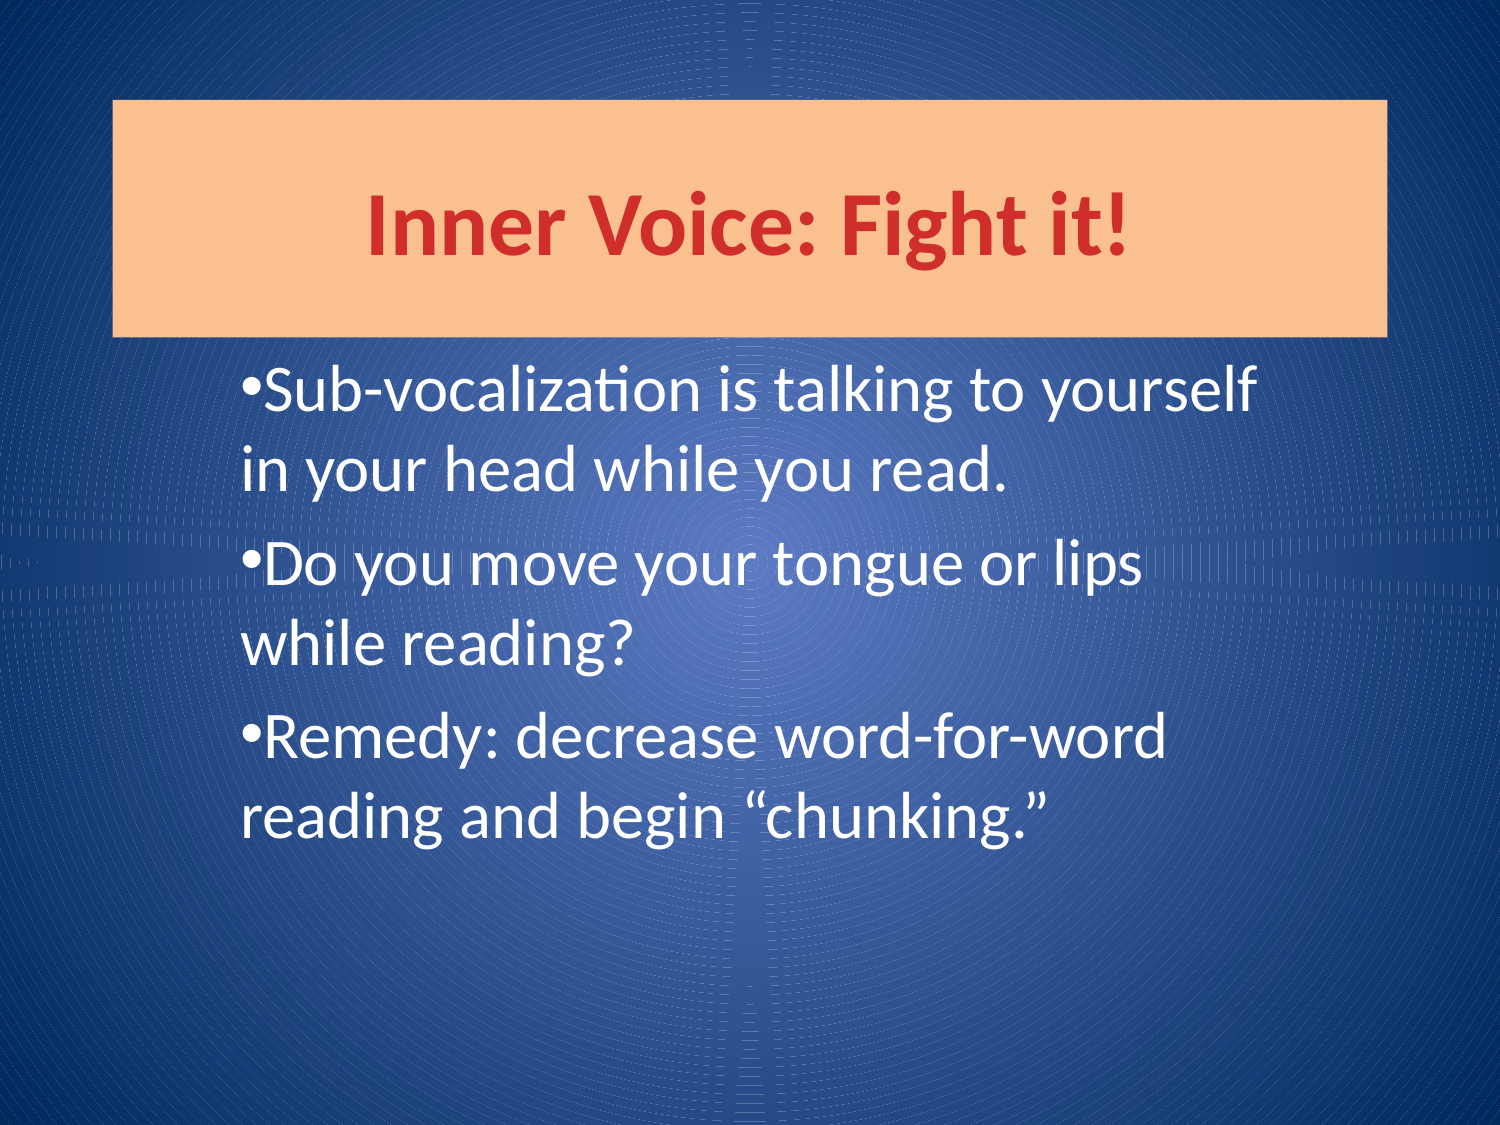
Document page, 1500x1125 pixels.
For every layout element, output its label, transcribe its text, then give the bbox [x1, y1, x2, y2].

subtitle Sub-vocalization is talking to yourself in your head while you read. Do you move your tongue or lips while reading? Remedy: decrease word-for-word reading and begin “chunking.” [225, 337, 1275, 925]
title Inner Voice: Fight it! [112, 99, 1388, 338]
